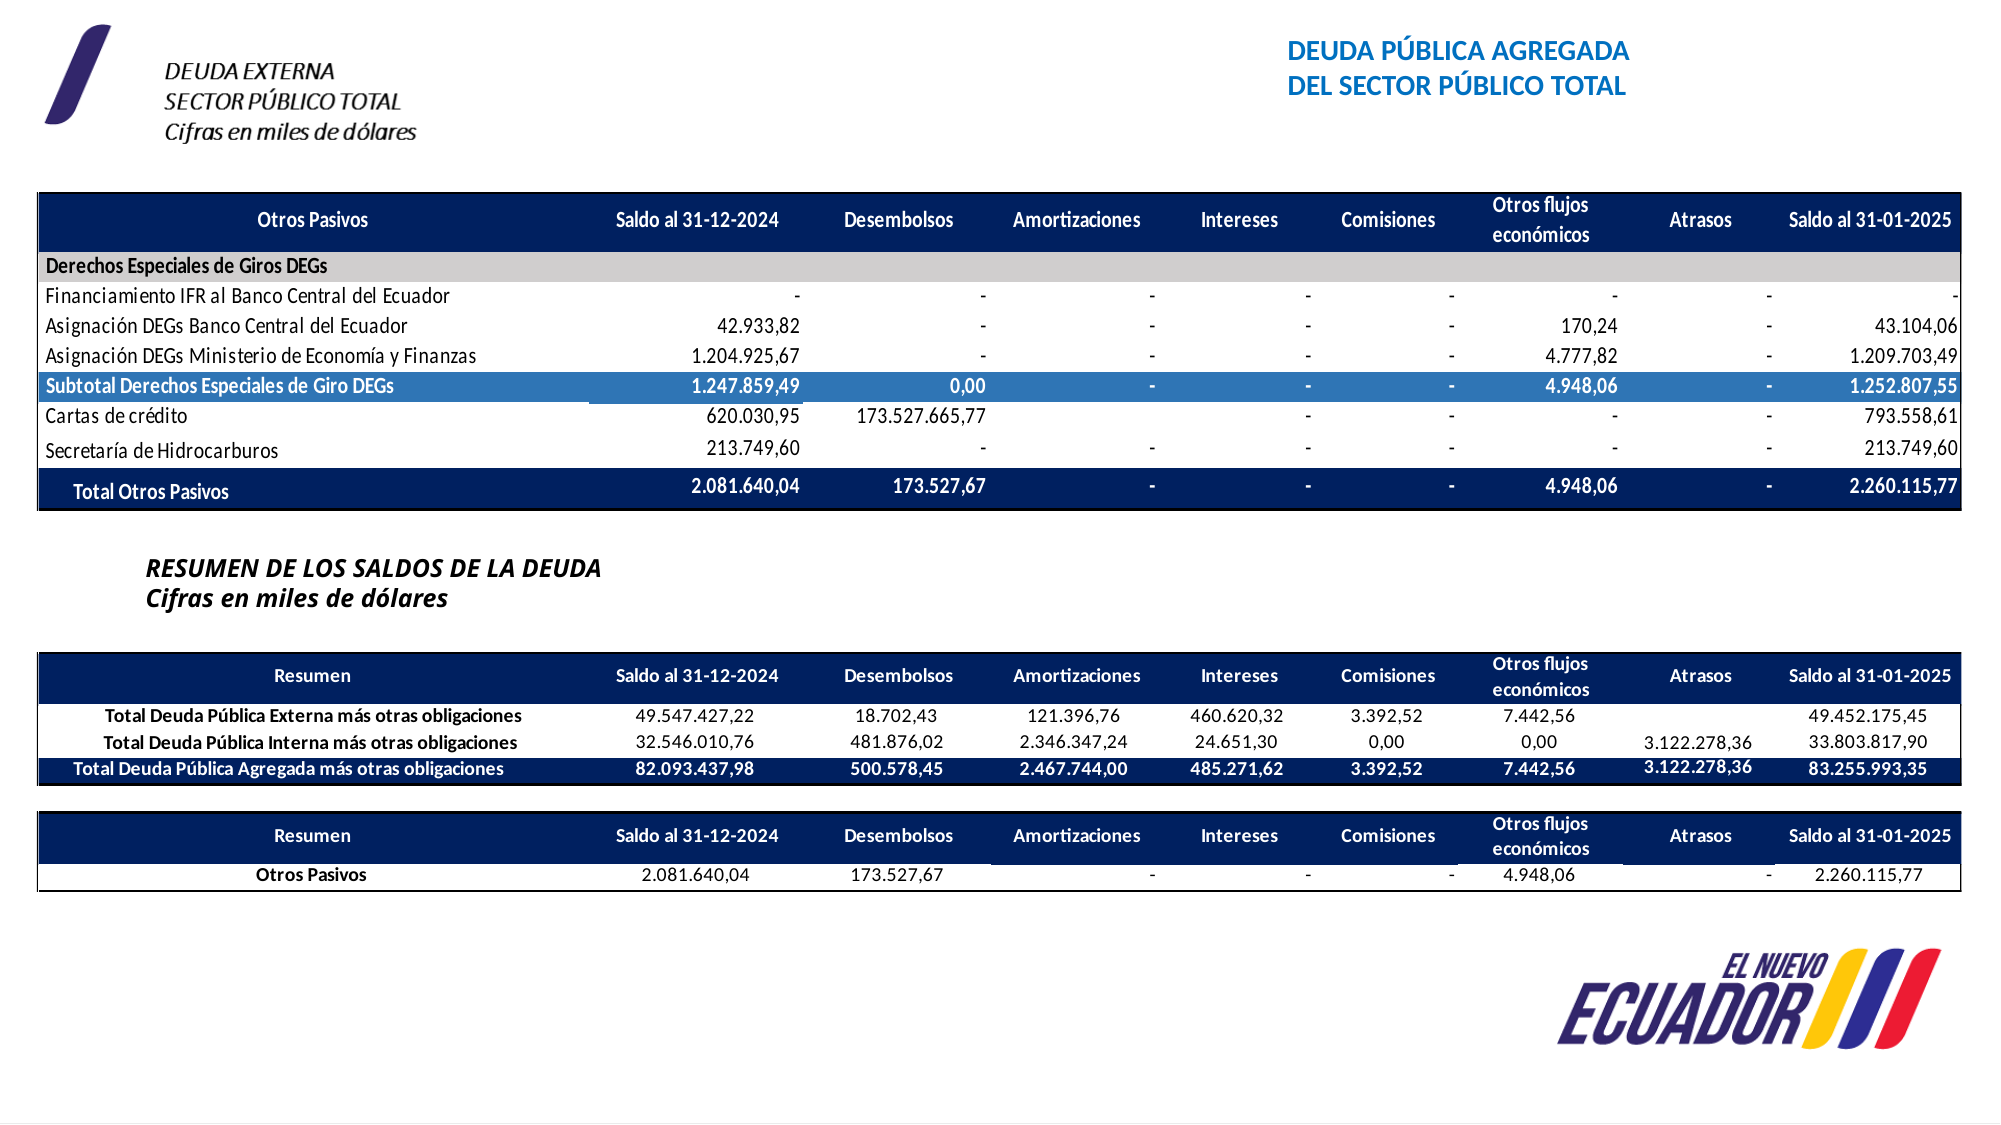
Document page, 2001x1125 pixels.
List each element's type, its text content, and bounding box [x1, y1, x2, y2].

text_box DEUDA PÚBLICA AGREGADA DEL SECTOR PÚBLICO TOTAL [1272, 24, 1900, 109]
picture [0, 0, 2001, 1125]
text_box RESUMEN DE LOS SALDOS DE LA DEUDA Cifras en miles de dólares [130, 550, 827, 615]
